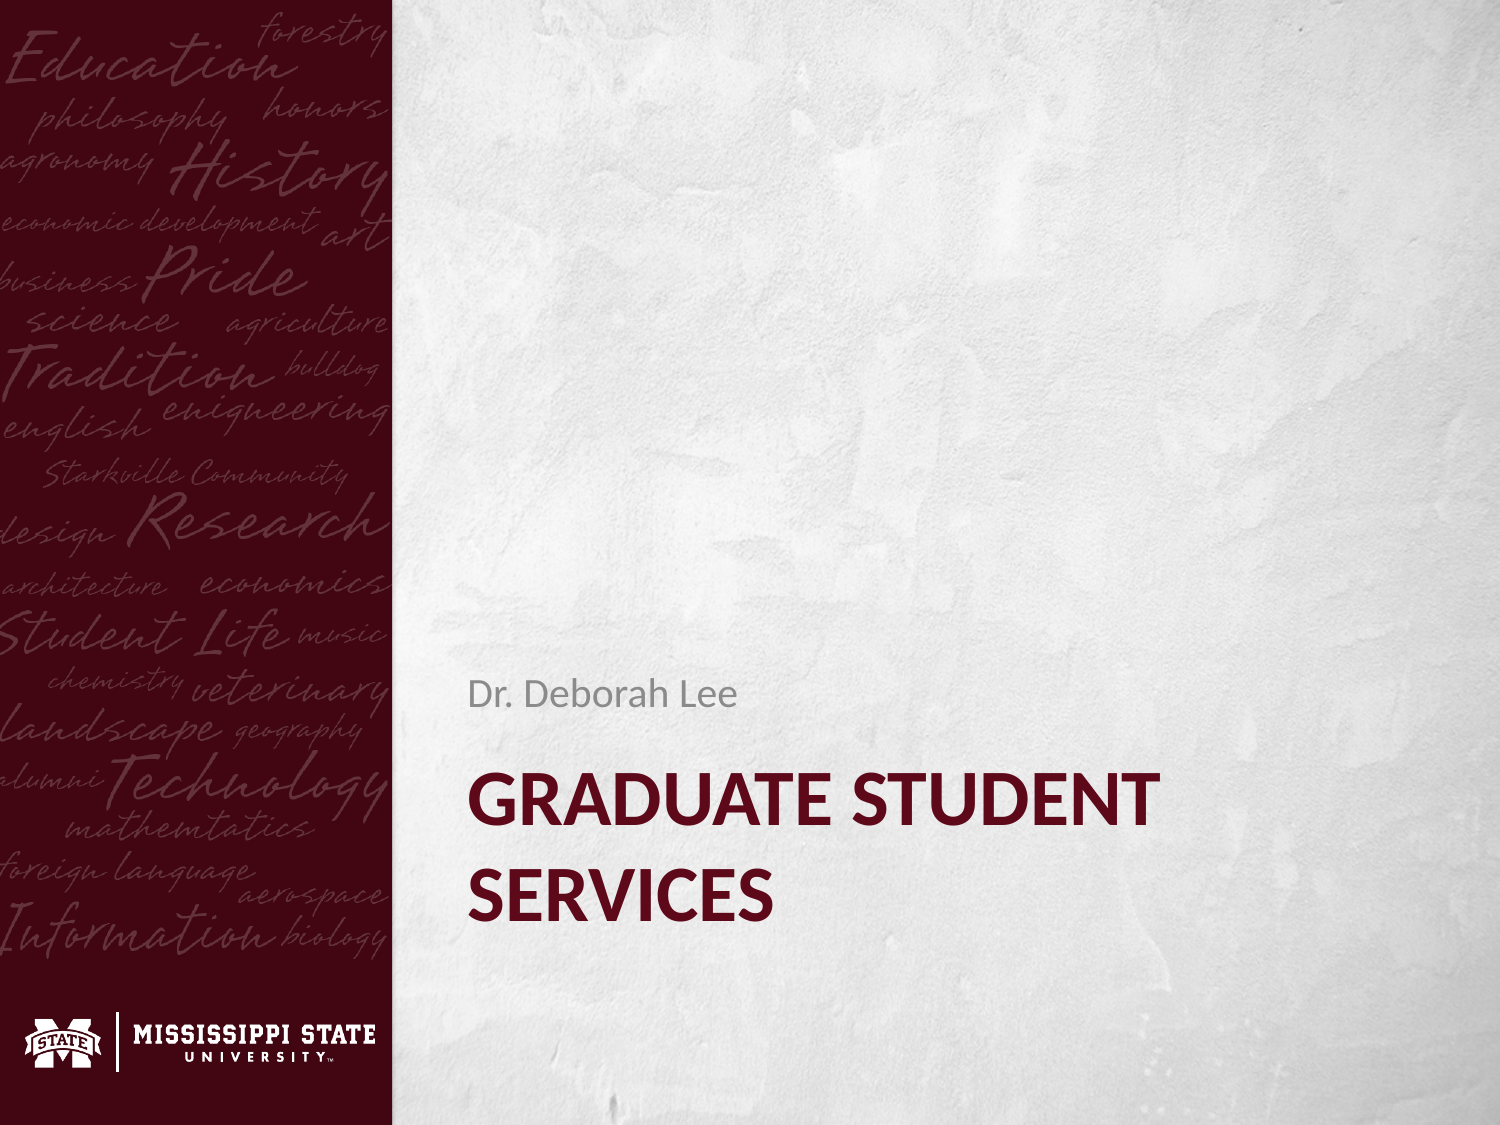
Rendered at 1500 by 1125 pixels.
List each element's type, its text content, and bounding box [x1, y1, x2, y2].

list Dr. Deborah Lee [452, 493, 1394, 723]
title Graduate Student Services [452, 738, 1394, 947]
picture [0, 0, 393, 977]
